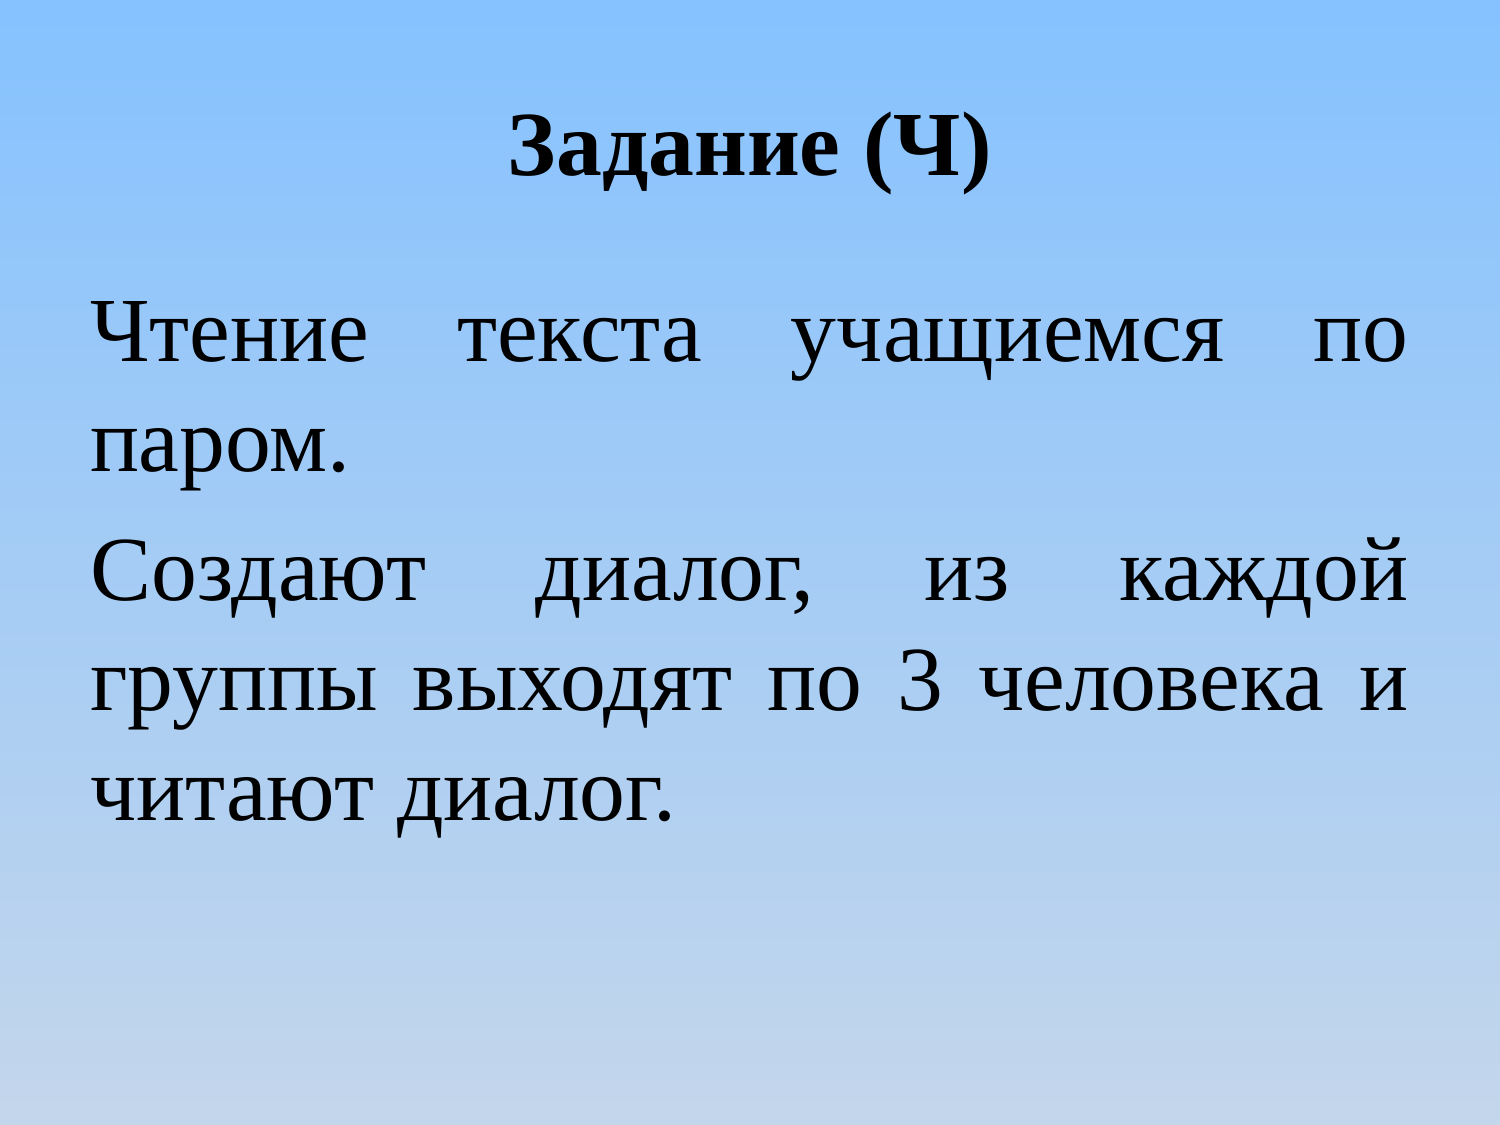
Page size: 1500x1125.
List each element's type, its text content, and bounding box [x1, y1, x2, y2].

list Чтение текста учащиемся по паром. Создают диалог, из каждой группы выходят по 3 человека и читают диалог. [75, 262, 1425, 1005]
title Задание (Ч) [75, 45, 1425, 233]
